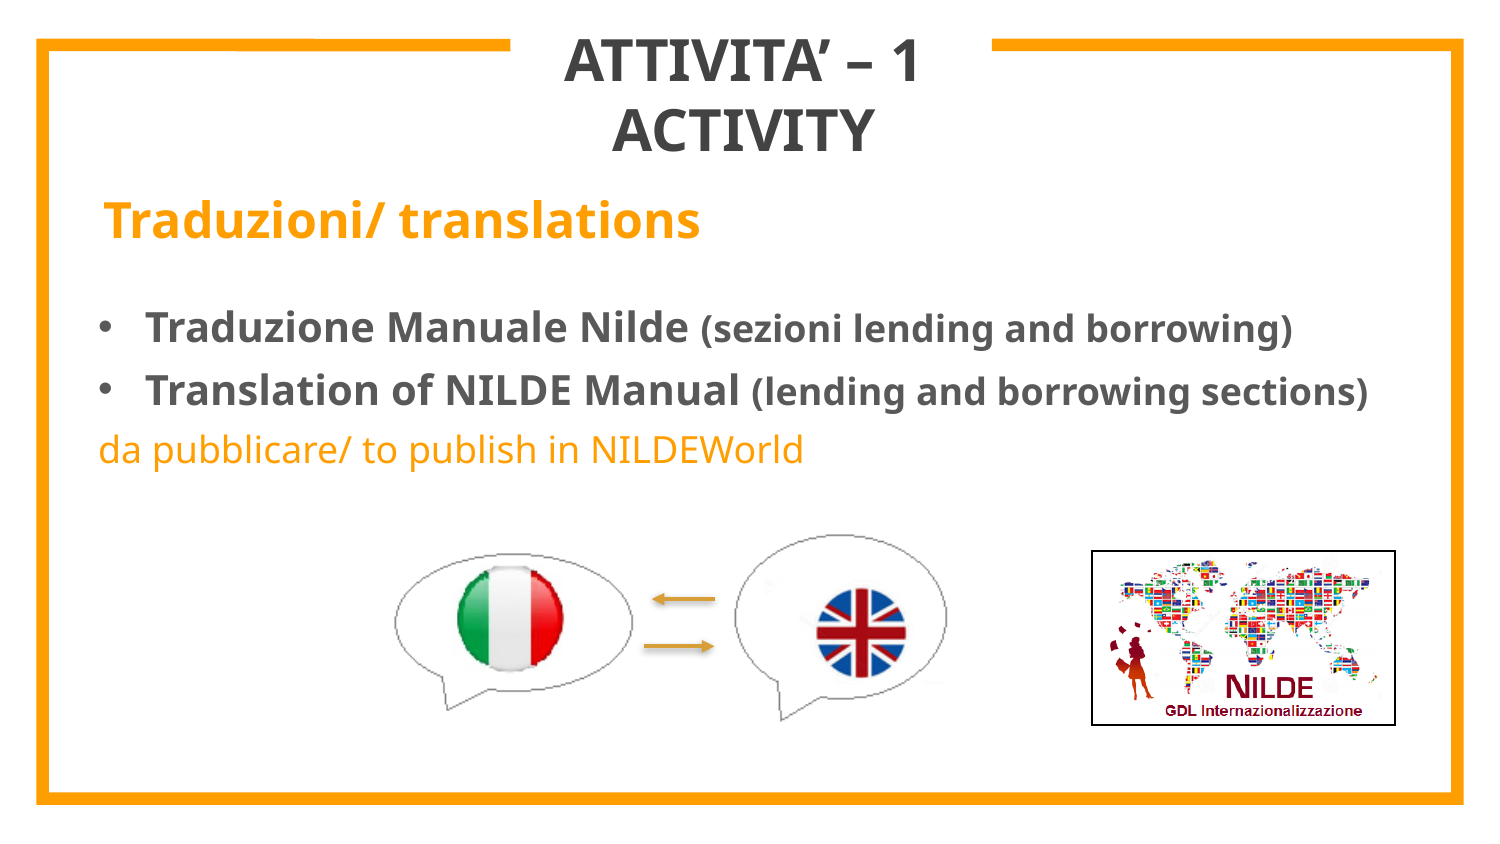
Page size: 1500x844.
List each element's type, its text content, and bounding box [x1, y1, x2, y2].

picture [1092, 551, 1395, 725]
picture [387, 538, 653, 722]
text_box Traduzioni/ translations [88, 173, 1249, 285]
title ATTIVITA’ – 1 ACTIVITY [525, 8, 963, 165]
text_box Traduzione Manuale Nilde (sezioni lending and borrowing) Translation of NILDE Manual (lending and borrowing sections) da pubblicare/ to publish in NILDEWorld [83, 285, 1395, 534]
picture [716, 508, 963, 725]
